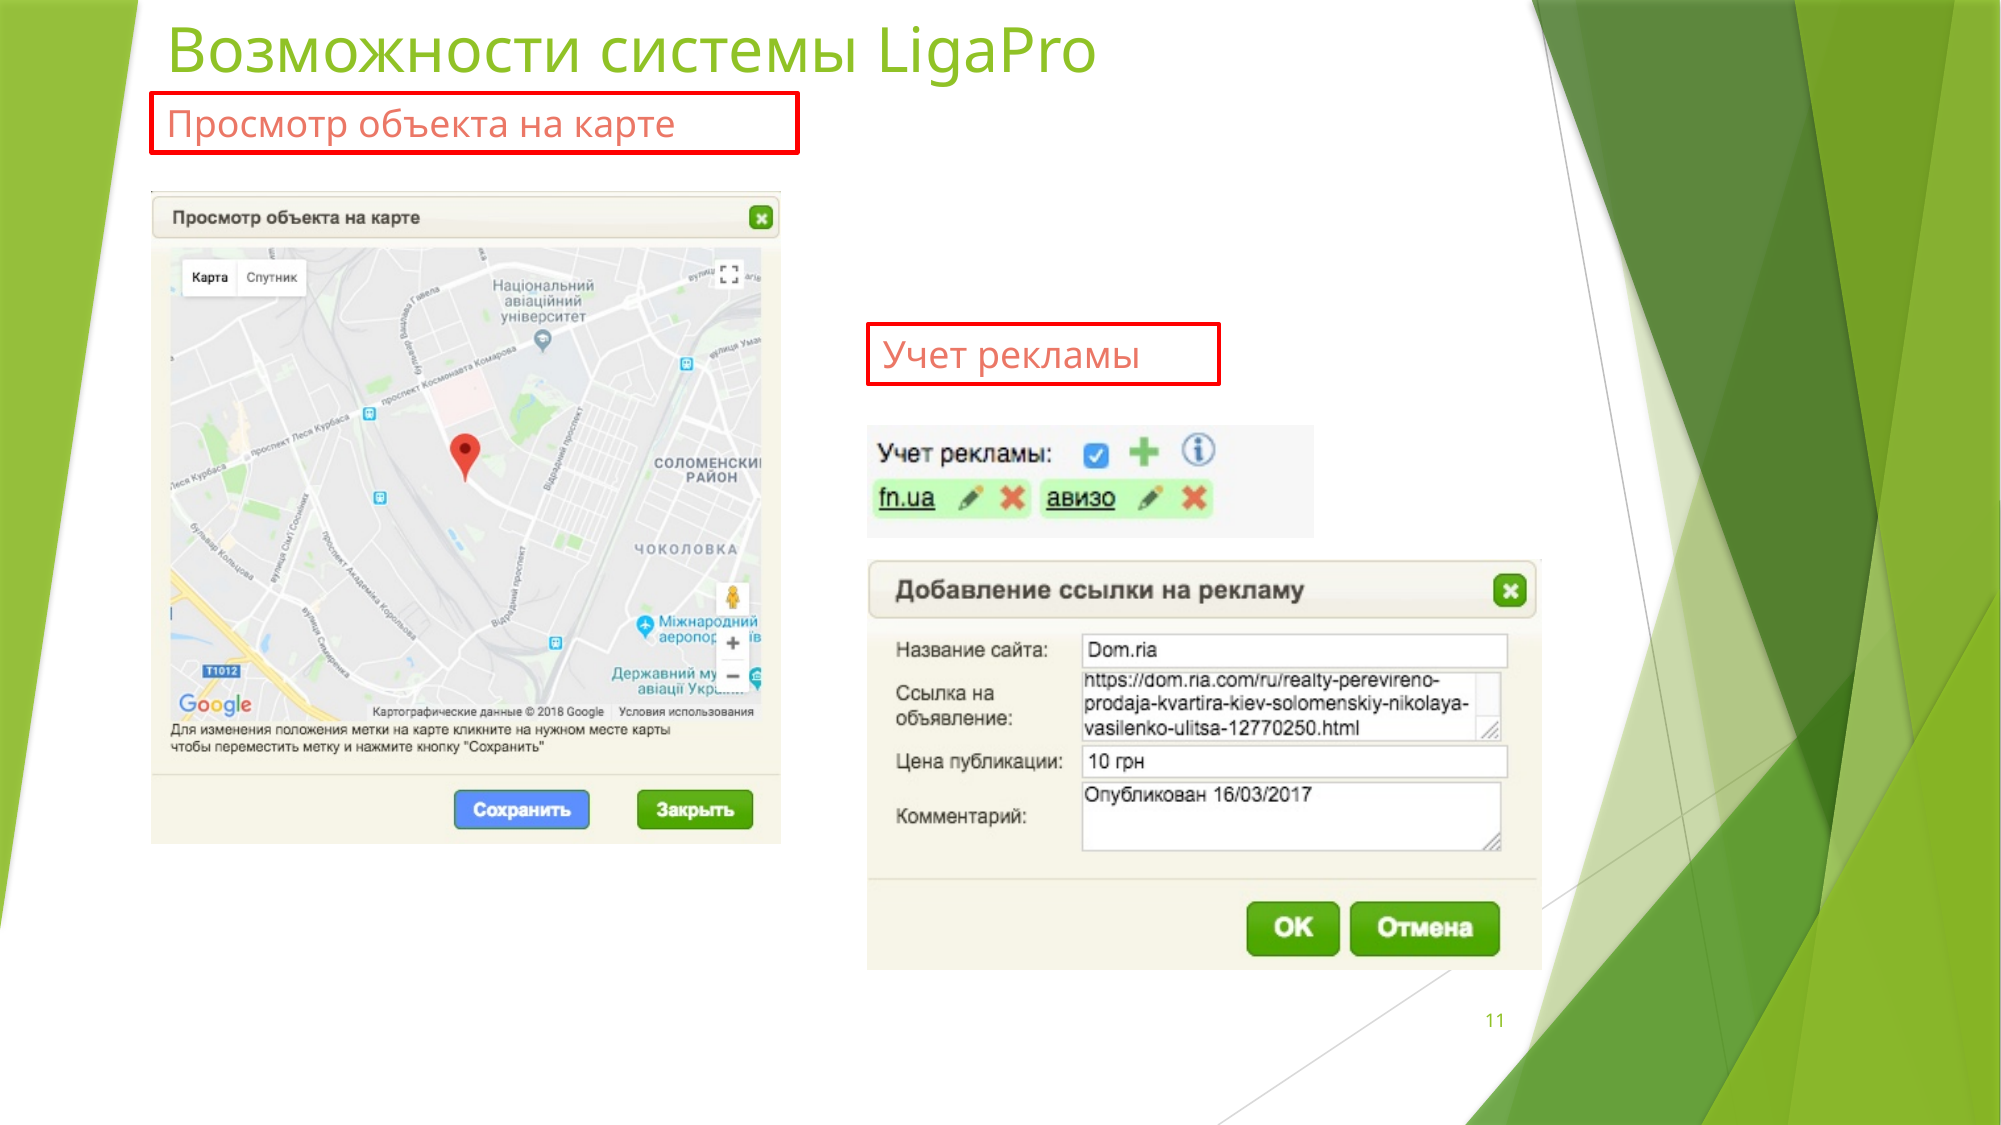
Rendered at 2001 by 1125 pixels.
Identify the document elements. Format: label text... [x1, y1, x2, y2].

slide_number 11 [1409, 991, 1522, 1051]
text_box Учет рекламы [867, 324, 1219, 384]
picture [151, 191, 782, 844]
picture [867, 558, 1543, 971]
title Возможности системы LigaPro [151, 10, 1426, 93]
text_box Просмотр объекта на карте [151, 92, 798, 153]
picture [867, 425, 1315, 539]
